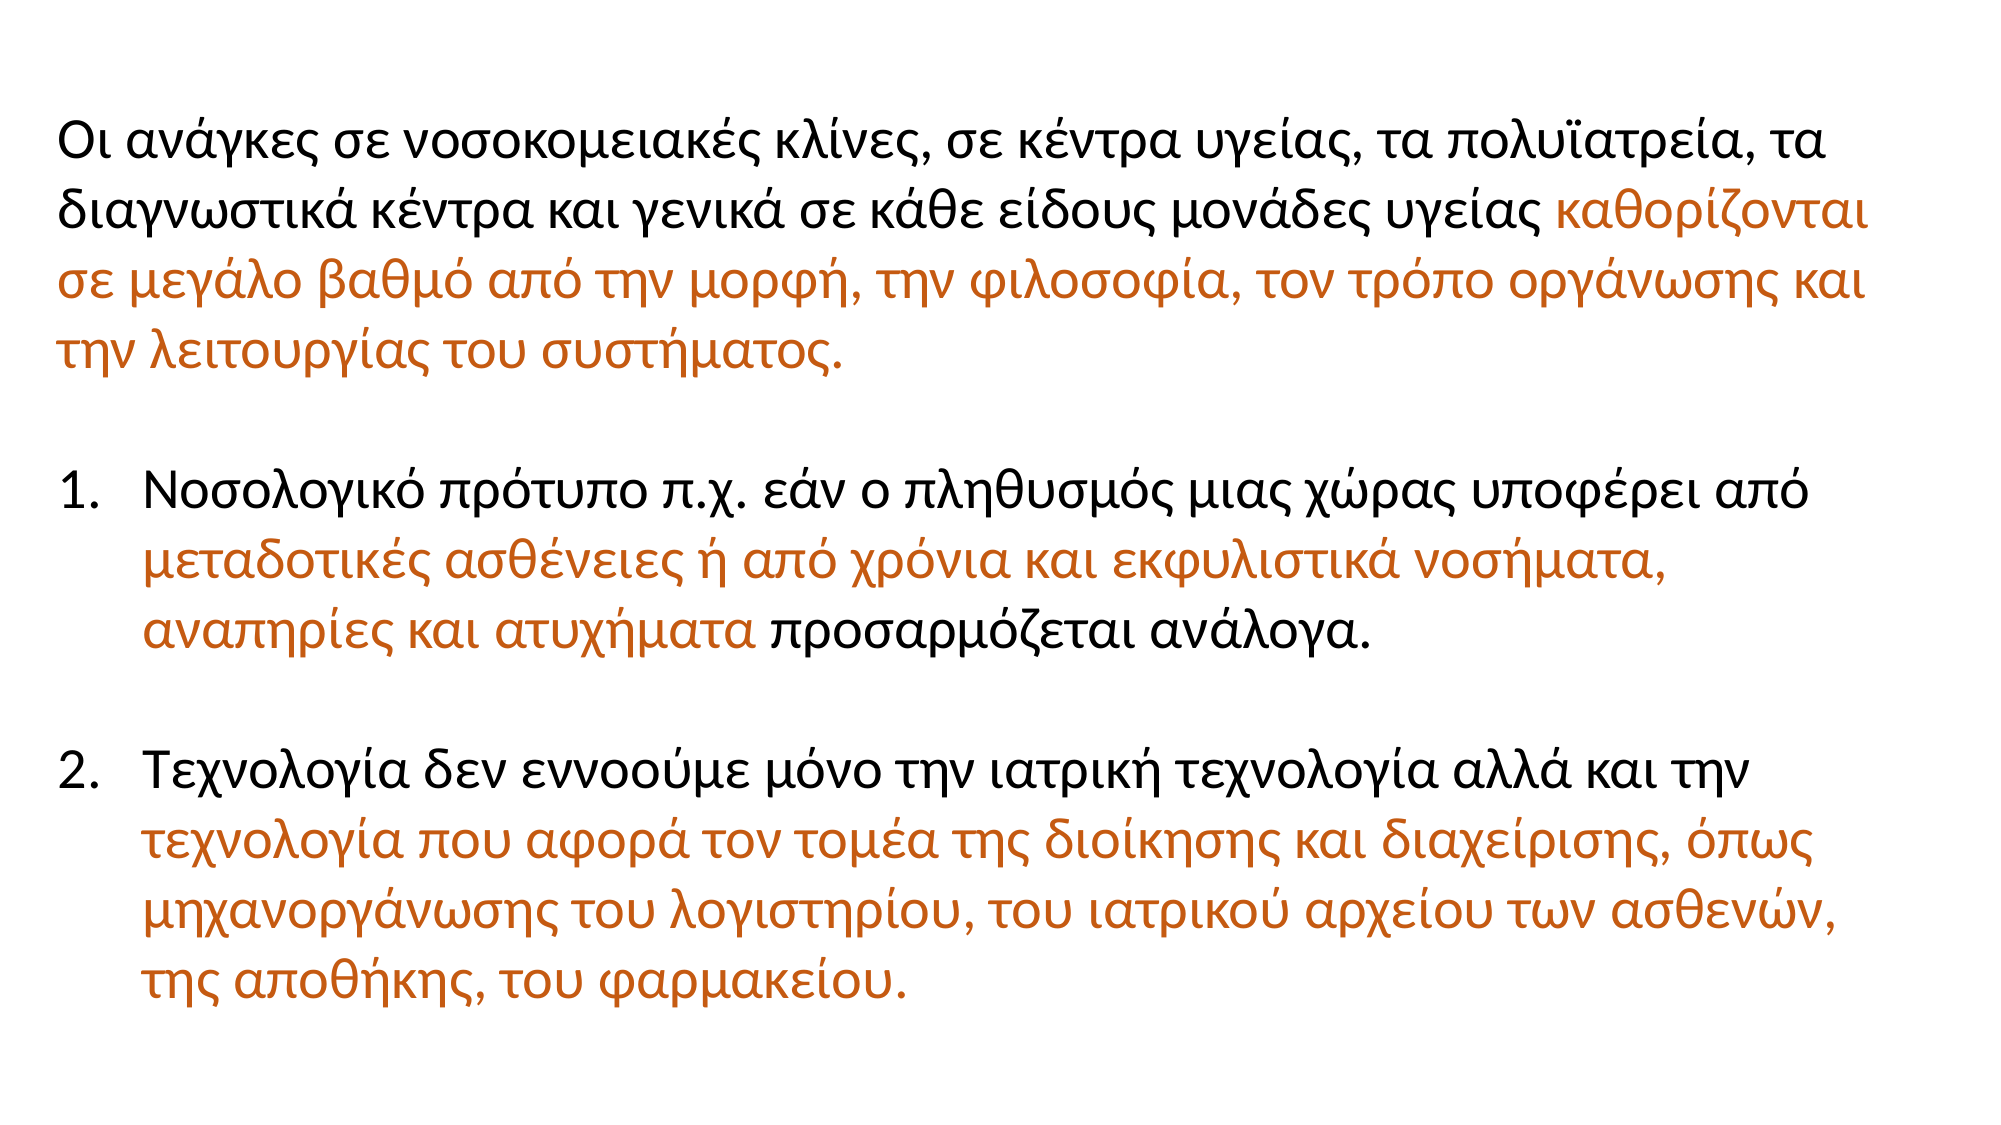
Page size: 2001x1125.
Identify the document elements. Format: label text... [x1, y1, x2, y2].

text_box Οι ανάγκες σε νοσοκομειακές κλίνες, σε κέντρα υγείας, τα πολυϊατρεία, τα διαγνωστικά κέντρα και γενικά σε κάθε είδους μονάδες υγείας καθορίζονται σε μεγάλο βαθμό από την μορφή, την φιλοσοφία, τον τρόπο οργάνωσης και την λειτουργίας του συστήματος. Νοσολογικό πρότυπο π.χ. εάν ο πληθυσμός μιας χώρας υποφέρει από μεταδοτικές ασθένειες ή από χρόνια και εκφυλιστικά νοσήματα, αναπηρίες και ατυχήματα προσαρμόζεται ανάλογα. Τεχνολογία δεν εννοούμε μόνο την ιατρική τεχνολογία αλλά και την τεχνολογία που αφορά τον τομέα της διοίκησης και διαχείρισης, όπως μηχανοργάνωσης του λογιστηρίου, του ιατρικού αρχείου των ασθενών, της αποθήκης, του φαρμακείου. [43, 93, 1911, 1018]
